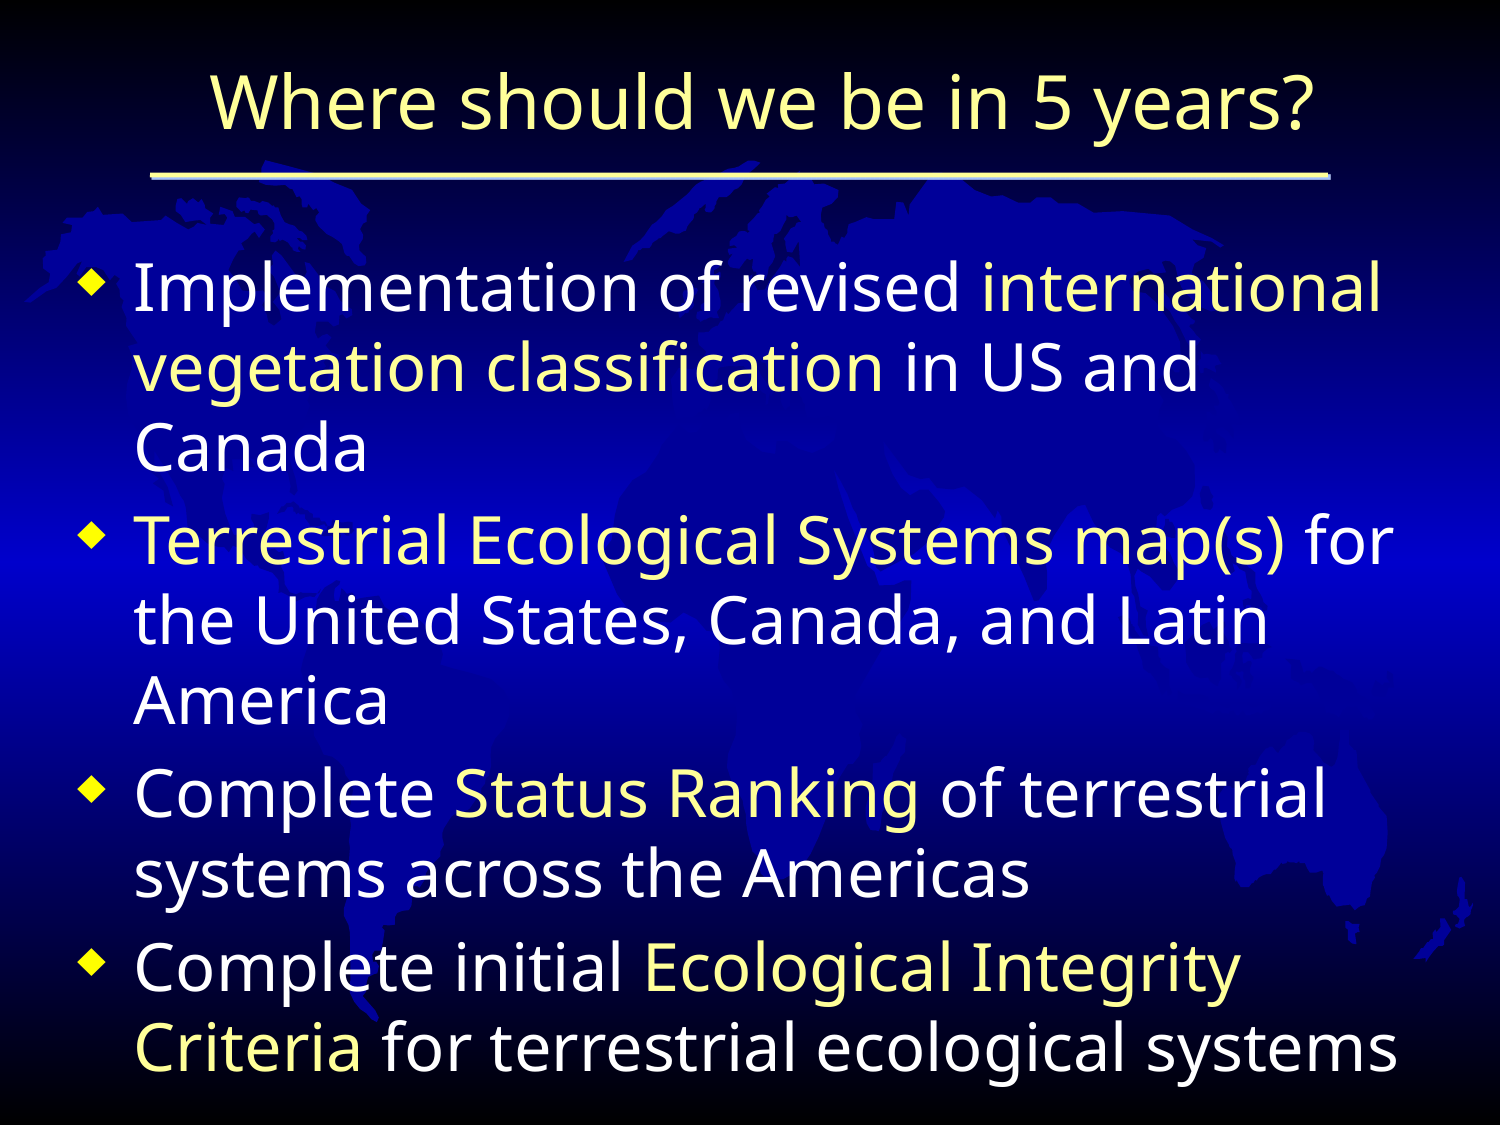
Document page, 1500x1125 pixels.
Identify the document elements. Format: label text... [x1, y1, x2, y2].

list Implementation of revised international vegetation classification in US and Canada Terrestrial Ecological Systems map(s) for the United States, Canada, and Latin America Complete Status Ranking of terrestrial systems across the Americas Complete initial Ecological Integrity Criteria for terrestrial ecological systems [61, 236, 1463, 938]
text_box Where should we be in 5 years? [124, 37, 1400, 163]
